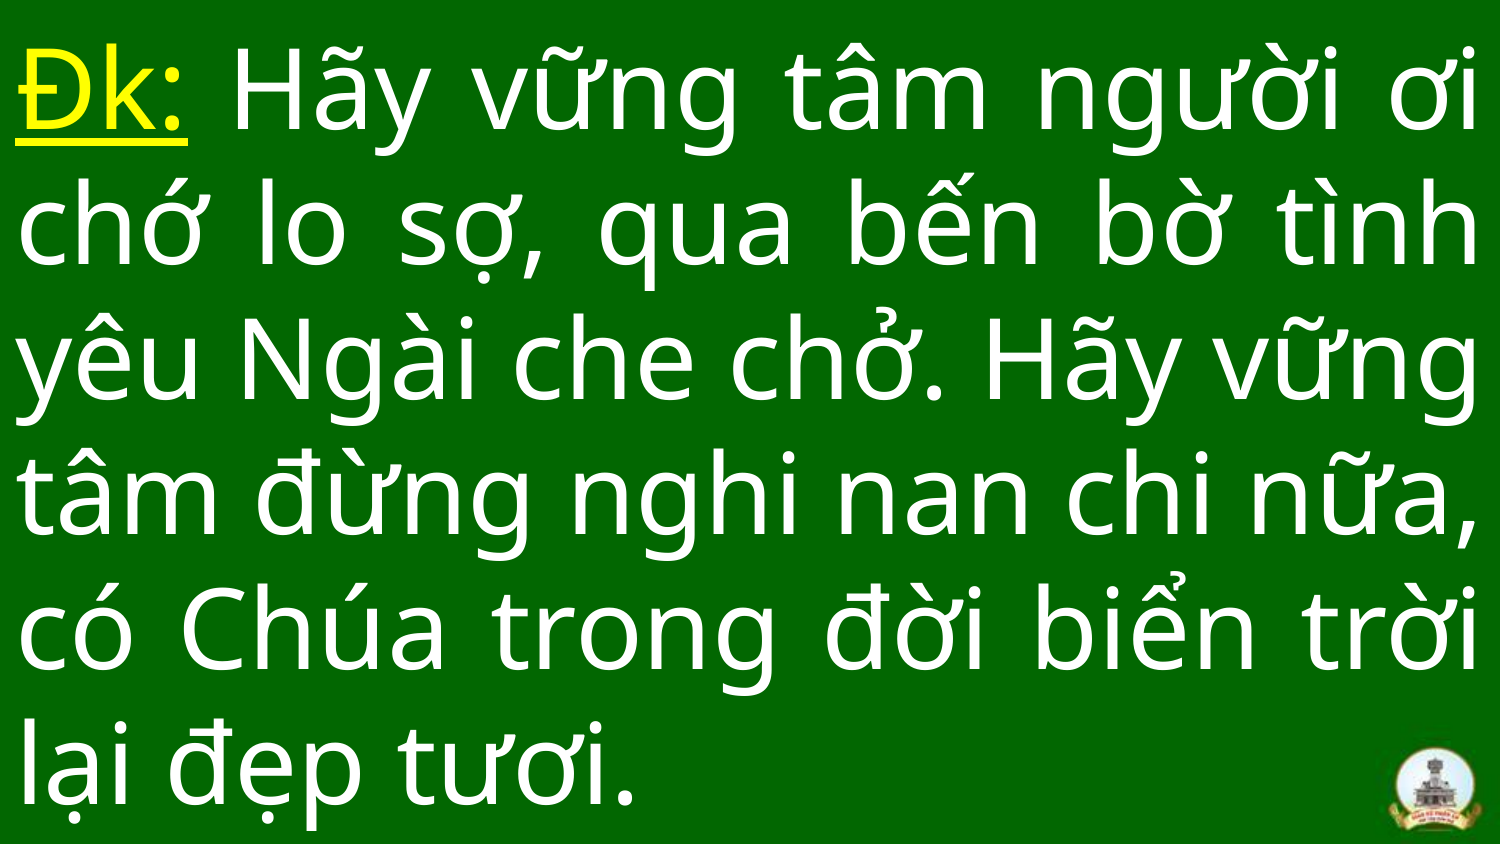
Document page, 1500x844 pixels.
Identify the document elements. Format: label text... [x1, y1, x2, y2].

title Đk: Hãy vững tâm người ơi chớ lo sợ, qua bến bờ tình yêu Ngài che chở. Hãy vững tâm đừng nghi nan chi nữa, có Chúa trong đời biển trời lại đẹp tươi. [0, 0, 1500, 844]
